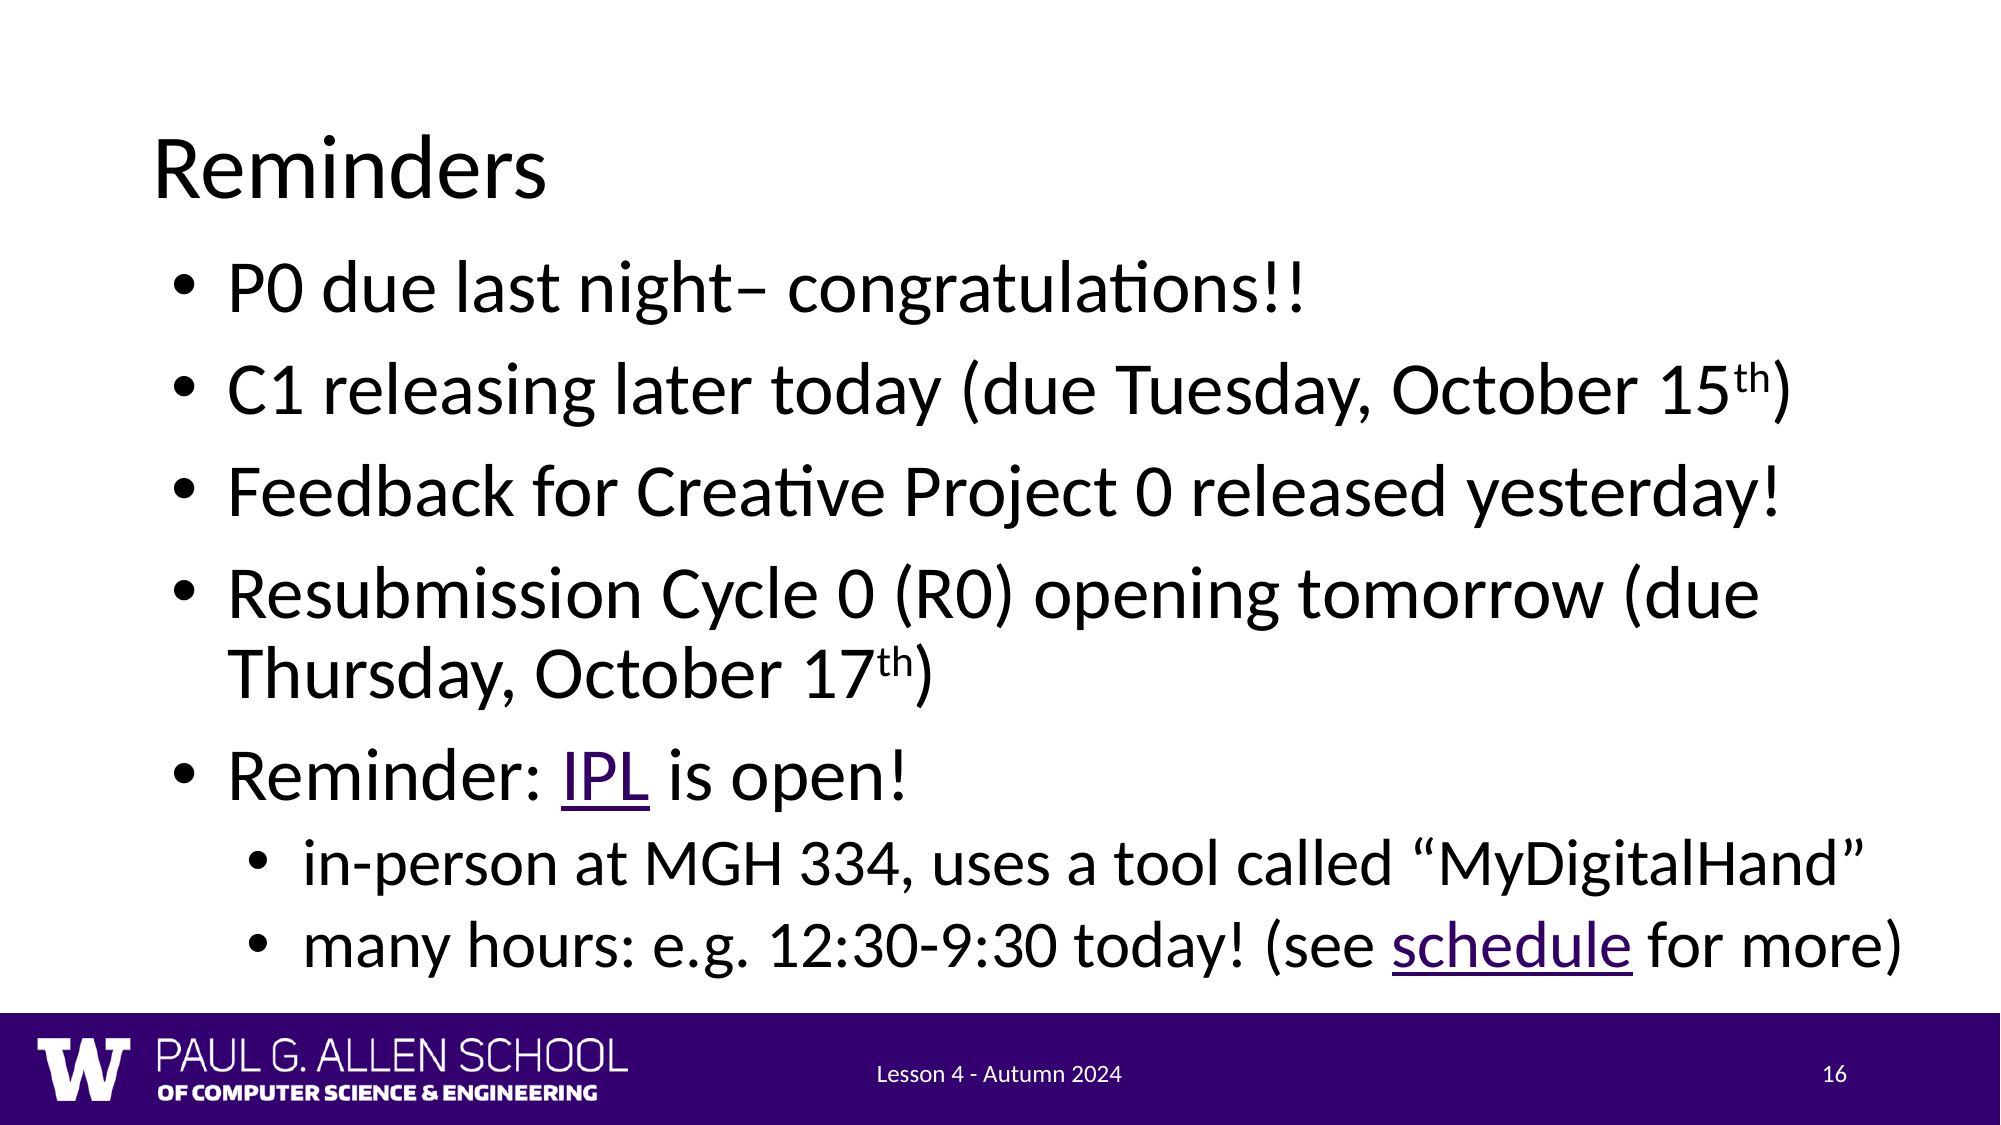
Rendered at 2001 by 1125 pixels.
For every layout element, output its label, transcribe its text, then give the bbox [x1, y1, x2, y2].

slide_number 16 [1412, 1042, 1863, 1103]
list P0 due last night– congratulations!! C1 releasing later today (due Tuesday, October 15th) Feedback for Creative Project 0 released yesterday! Resubmission Cycle 0 (R0) opening tomorrow (due Thursday, October 17th) Reminder: IPL is open! in-person at MGH 334, uses a tool called “MyDigitalHand” many hours: e.g. 12:30-9:30 today! (see schedule for more) [137, 240, 1965, 1003]
title Reminders [137, 59, 1863, 240]
picture [0, 1013, 2000, 1125]
footer Lesson 4 - Autumn 2024 [662, 1042, 1338, 1103]
